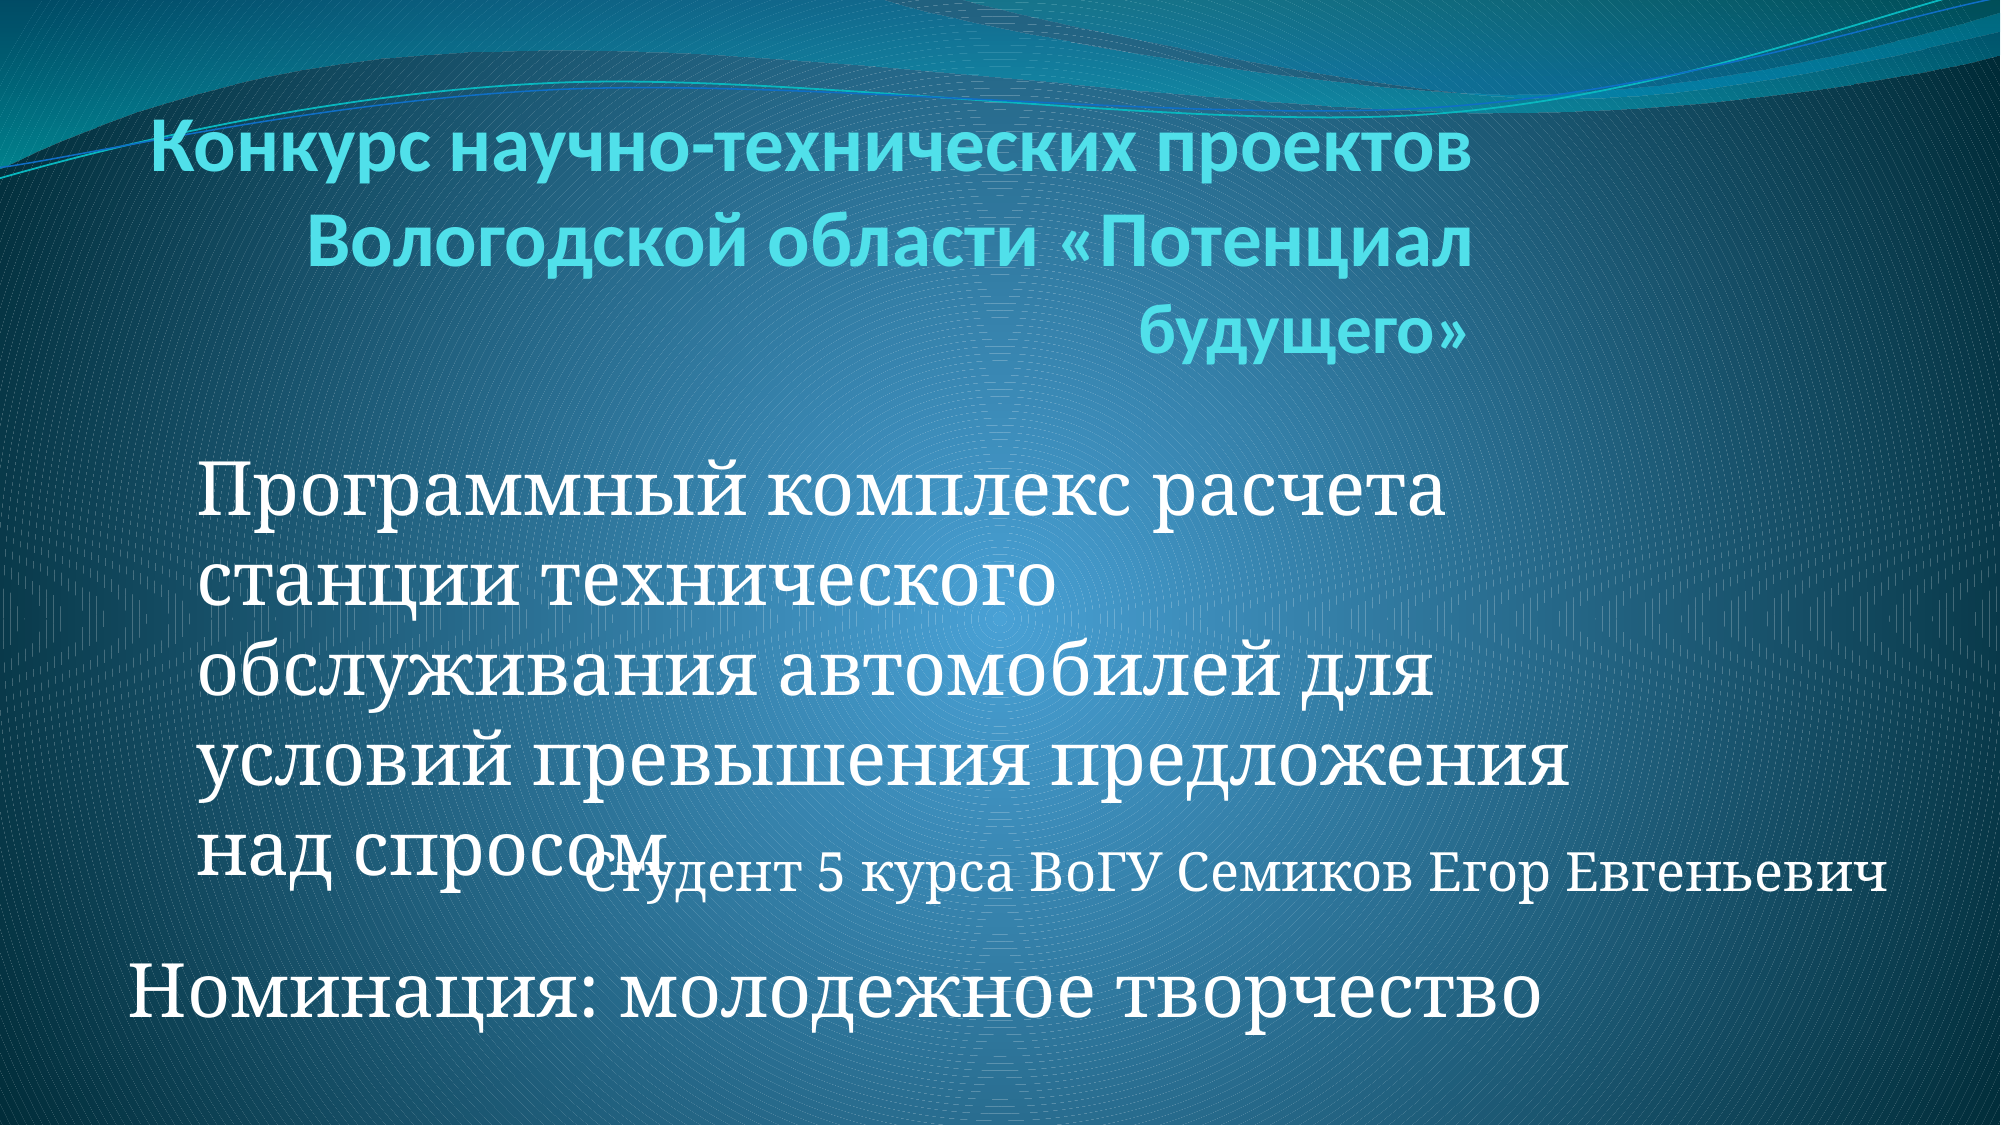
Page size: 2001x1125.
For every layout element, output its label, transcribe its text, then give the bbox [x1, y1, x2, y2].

text_box Номинация: молодежное творчество [112, 935, 1560, 1040]
text_box Программный комплекс расчета станции технического обслуживания автомобилей для условий превышения предложения над спросом [181, 432, 1652, 898]
title Конкурс научно-технических проектов Вологодской области «Потенциал будущего» [140, 83, 1477, 368]
subtitle Студент 5 курса ВоГУ Семиков Егор Евгеньевич [181, 830, 1900, 936]
